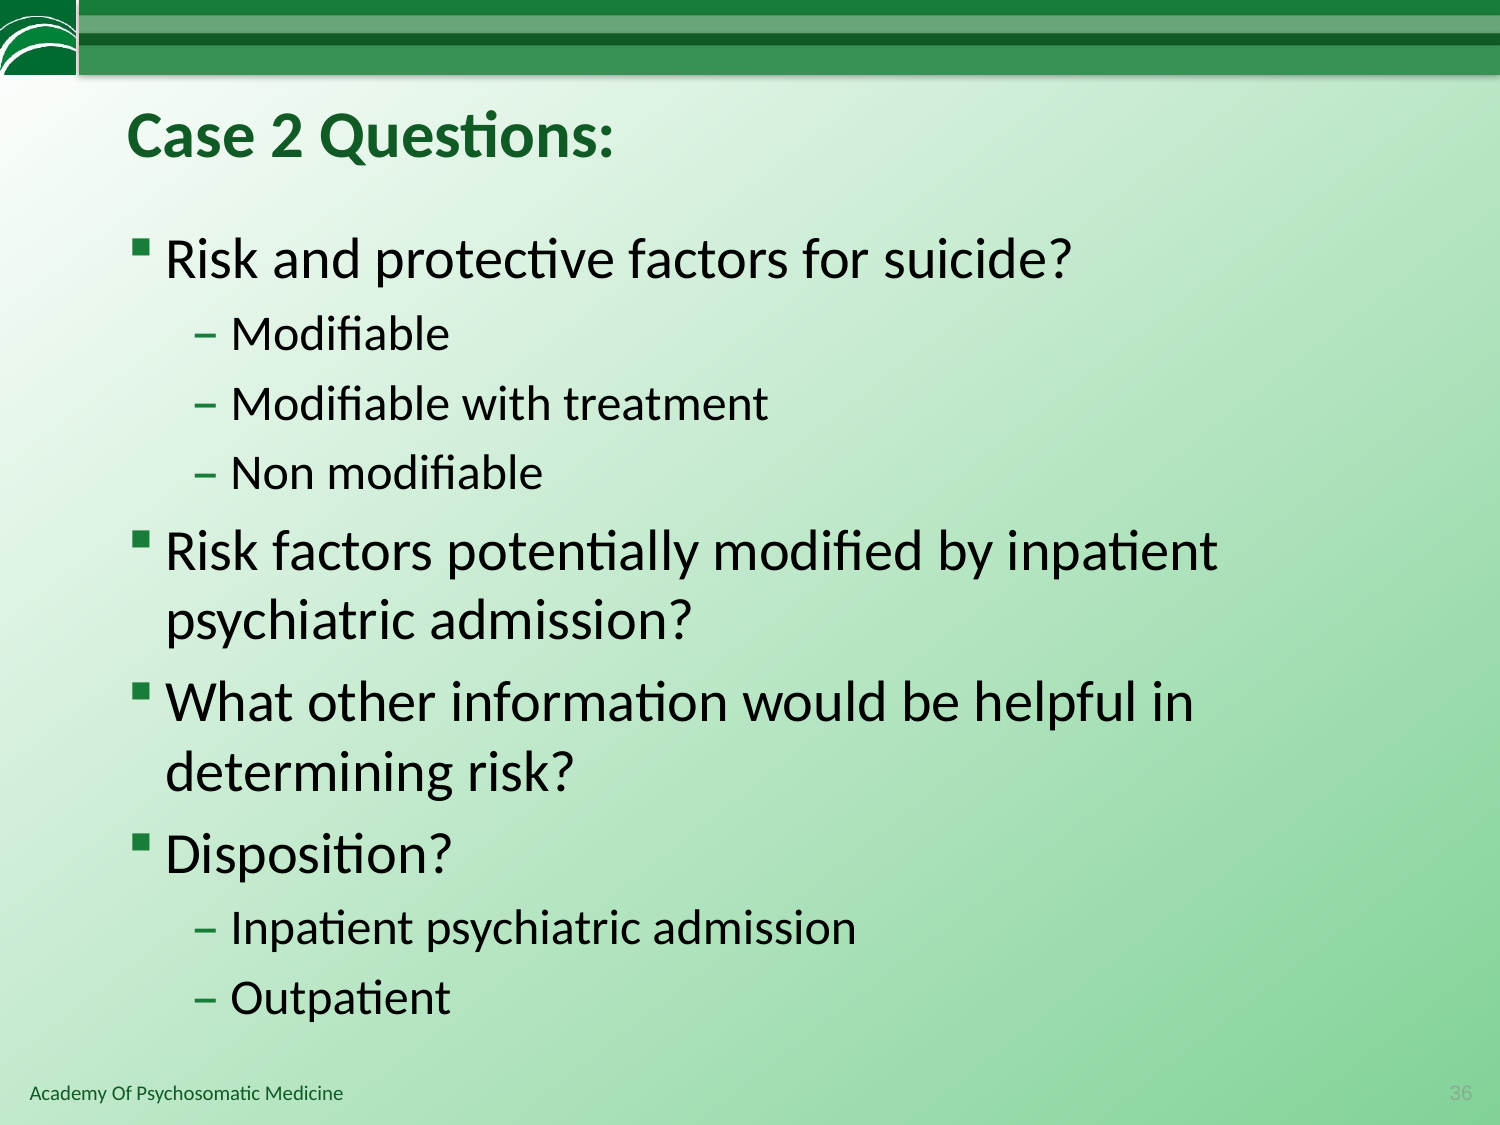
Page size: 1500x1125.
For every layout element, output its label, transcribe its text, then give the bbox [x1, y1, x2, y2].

slide_number 36 [1427, 1062, 1488, 1122]
title Case 2 Questions: [112, 37, 1388, 212]
picture [0, 0, 76, 75]
list Risk and protective factors for suicide? Modifiable Modifiable with treatment Non modifiable Risk factors potentially modified by inpatient psychiatric admission? What other information would be helpful in determining risk? Disposition? Inpatient psychiatric admission Outpatient [112, 212, 1388, 888]
